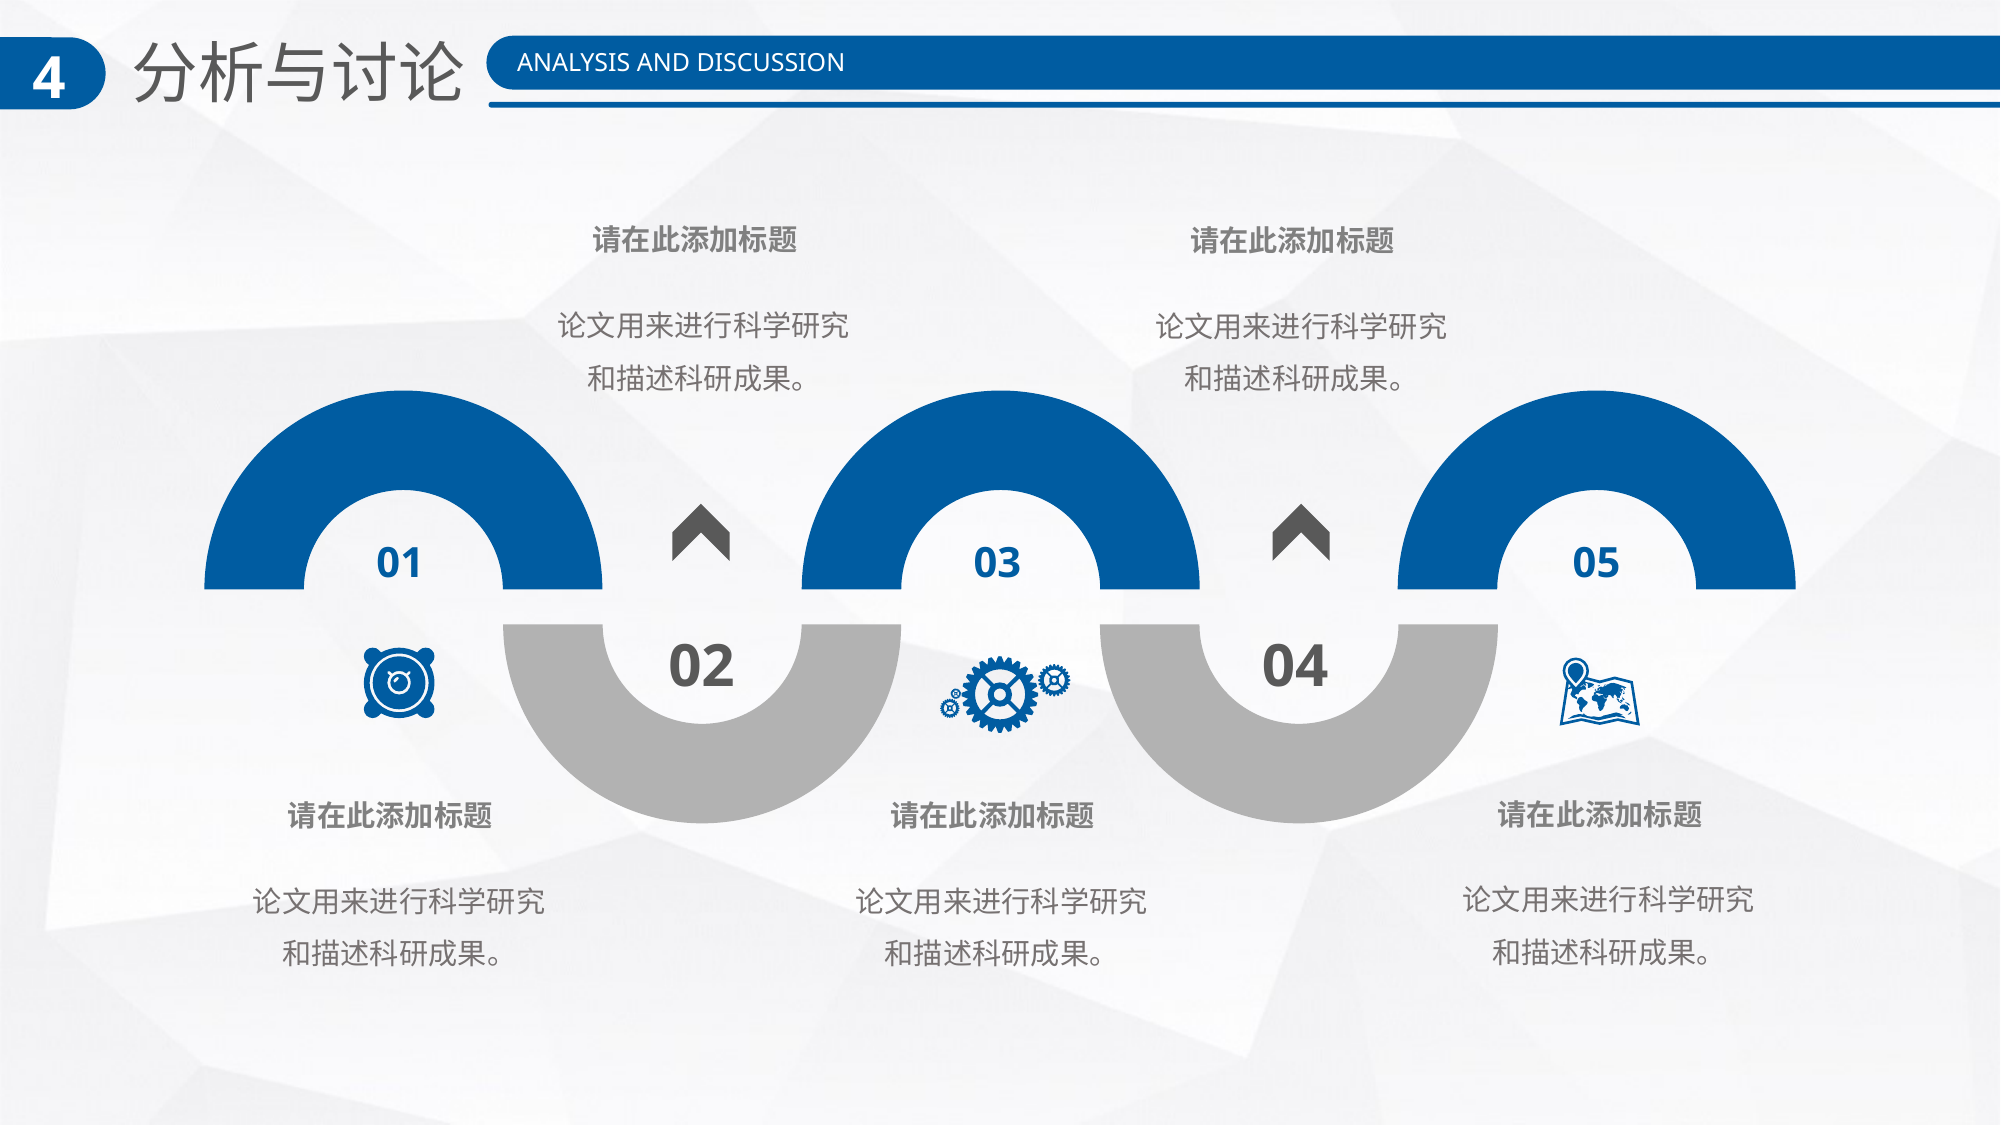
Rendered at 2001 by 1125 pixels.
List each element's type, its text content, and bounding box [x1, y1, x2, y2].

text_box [0, 33, 106, 119]
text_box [836, 789, 1167, 980]
text_box 02 [653, 621, 750, 706]
text_box [1396, 389, 1797, 591]
text_box 04 [1247, 621, 1344, 706]
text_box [234, 789, 565, 980]
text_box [538, 214, 870, 404]
text_box 分析与讨论 [116, 23, 481, 119]
picture [0, 0, 2001, 1125]
text_box 01 [361, 528, 440, 593]
text_box [1098, 623, 1499, 825]
text_box [800, 389, 1201, 591]
text_box 03 [958, 528, 1037, 593]
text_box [363, 647, 435, 719]
text_box [502, 623, 903, 825]
text_box [671, 502, 731, 564]
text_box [1443, 788, 1775, 979]
text_box [1271, 502, 1331, 564]
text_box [940, 656, 1071, 733]
text_box [203, 389, 604, 591]
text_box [486, 35, 2000, 108]
text_box 05 [1557, 528, 1636, 593]
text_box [1136, 214, 1467, 405]
text_box [1559, 657, 1640, 726]
